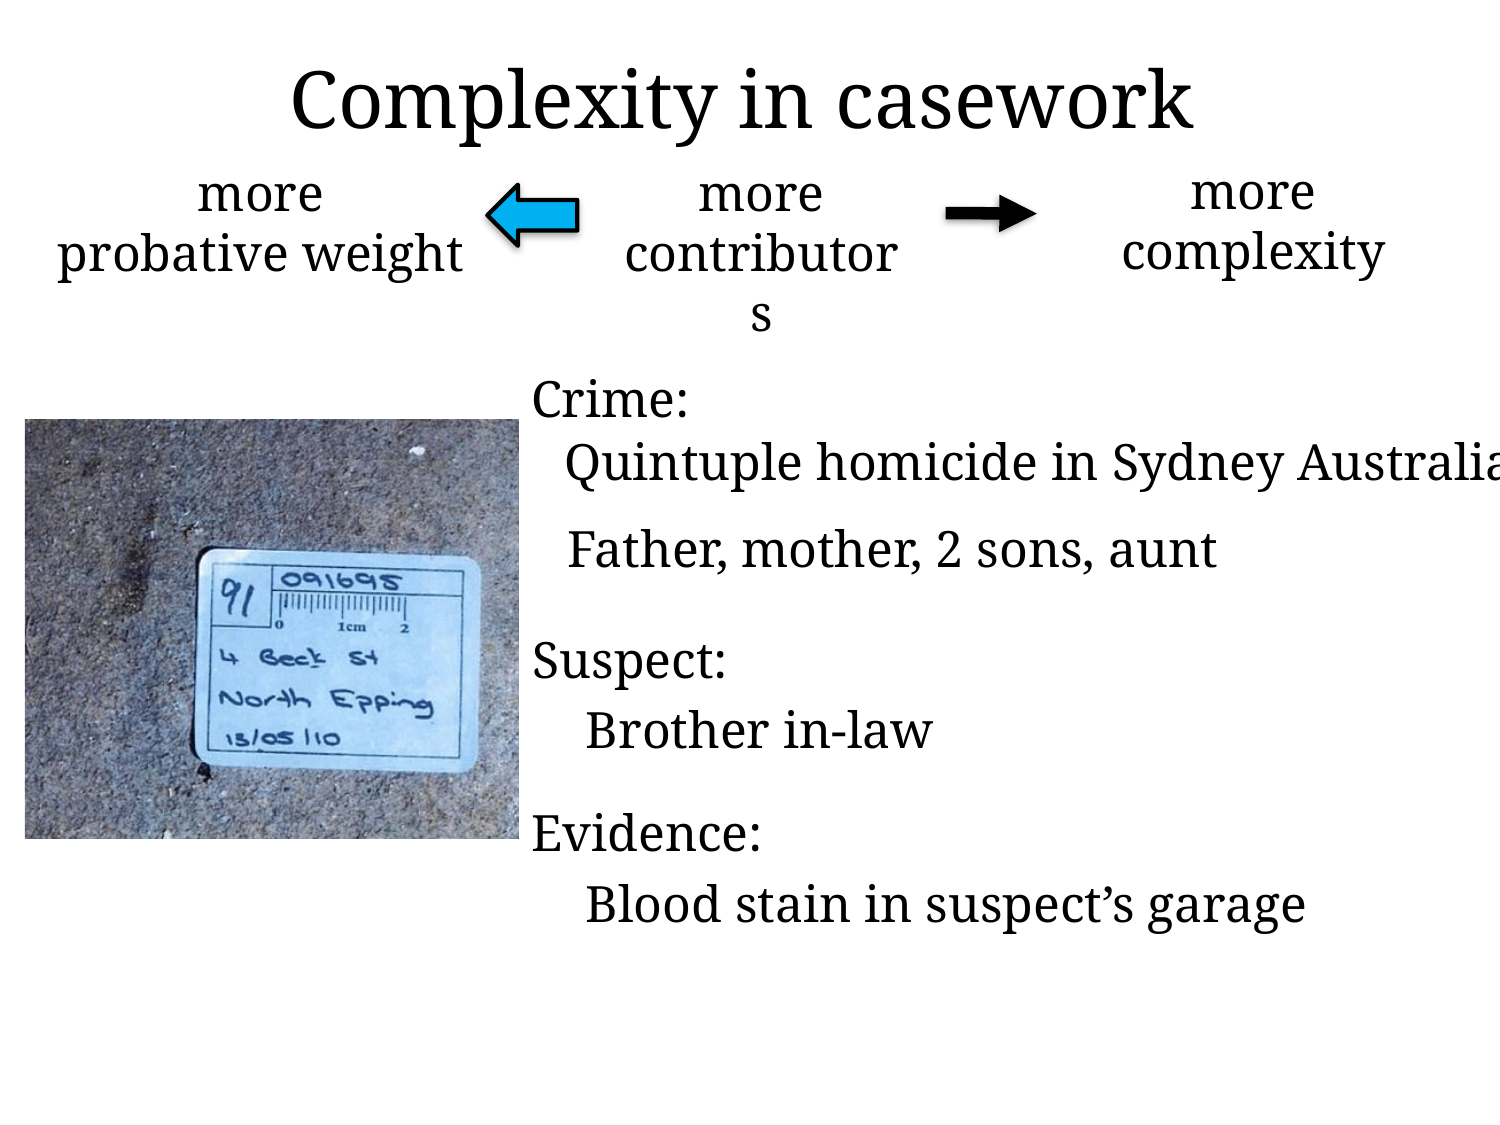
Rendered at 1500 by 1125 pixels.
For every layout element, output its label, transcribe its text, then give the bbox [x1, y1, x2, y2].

text_box Crime: [516, 360, 705, 435]
text_box Quintuple homicide in Sydney Australia [549, 423, 1500, 499]
text_box more complexity [1106, 152, 1401, 287]
text_box Father, mother, 2 sons, aunt [552, 509, 1234, 585]
text_box [486, 183, 579, 247]
text_box more probative weight [43, 153, 479, 289]
title Complexity in casework [67, 3, 1418, 191]
picture [24, 419, 520, 839]
text_box Suspect: [523, 621, 756, 697]
text_box Blood stain in suspect’s garage [571, 864, 1336, 940]
text_box Brother in-law [571, 691, 962, 766]
text_box more contributors [603, 153, 920, 349]
text_box Evidence: [516, 794, 778, 869]
